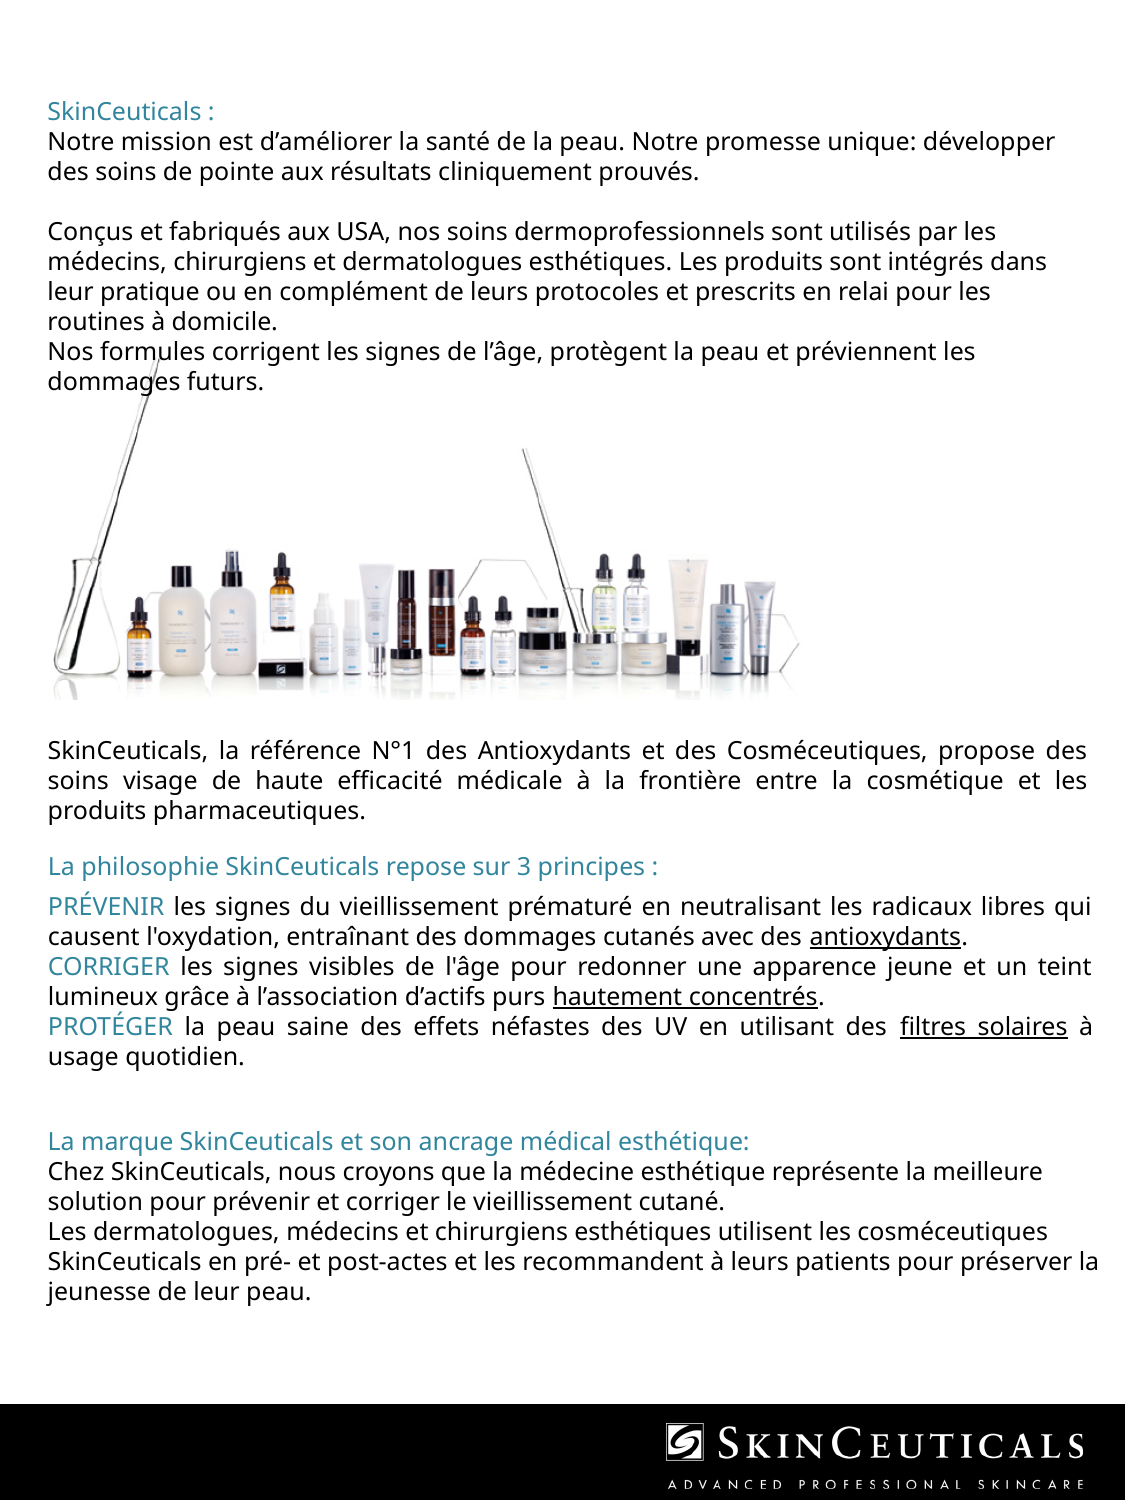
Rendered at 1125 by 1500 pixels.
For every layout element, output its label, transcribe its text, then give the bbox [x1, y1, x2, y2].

text_box La marque SkinCeuticals et son ancrage médical esthétique: Chez SkinCeuticals, nous croyons que la médecine esthétique représente la meilleure solution pour prévenir et corriger le vieillissement cutané. Les dermatologues, médecins et chirurgiens esthétiques utilisent les cosméceutiques SkinCeuticals en pré- et post-actes et les recommandent à leurs patients pour préserver la jeunesse de leur peau. [32, 1118, 1125, 1313]
picture [18, 345, 836, 700]
text_box [0, 1404, 1125, 1500]
text_box La philosophie SkinCeuticals repose sur 3 principes : PRÉVENIR les signes du vieillissement prématuré en neutralisant les radicaux libres qui causent l'oxydation, entraînant des dommages cutanés avec des antioxydants. CORRIGER les signes visibles de l'âge pour redonner une apparence jeune et un teint lumineux grâce à l’association d’actifs purs hautement concentrés. PROTÉGER la peau saine des effets néfastes des UV en utilisant des filtres solaires à usage quotidien. [33, 843, 1108, 1078]
text_box SkinCeuticals, la référence N°1 des Antioxydants et des Cosméceutiques, propose des soins visage de haute efficacité médicale à la frontière entre la cosmétique et les produits pharmaceutiques. [32, 727, 1104, 842]
picture [666, 1423, 1083, 1489]
text_box SkinCeuticals : Notre mission est d’améliorer la santé de la peau. Notre promesse unique: développer des soins de pointe aux résultats cliniquement prouvés. Conçus et fabriqués aux USA, nos soins dermoprofessionnels sont utilisés par les médecins, chirurgiens et dermatologues esthétiques. Les produits sont intégrés dans leur pratique ou en complément de leurs protocoles et prescrits en relai pour les routines à domicile. Nos formules corrigent les signes de l’âge, protègent la peau et préviennent les dommages futurs. [32, 88, 1082, 403]
